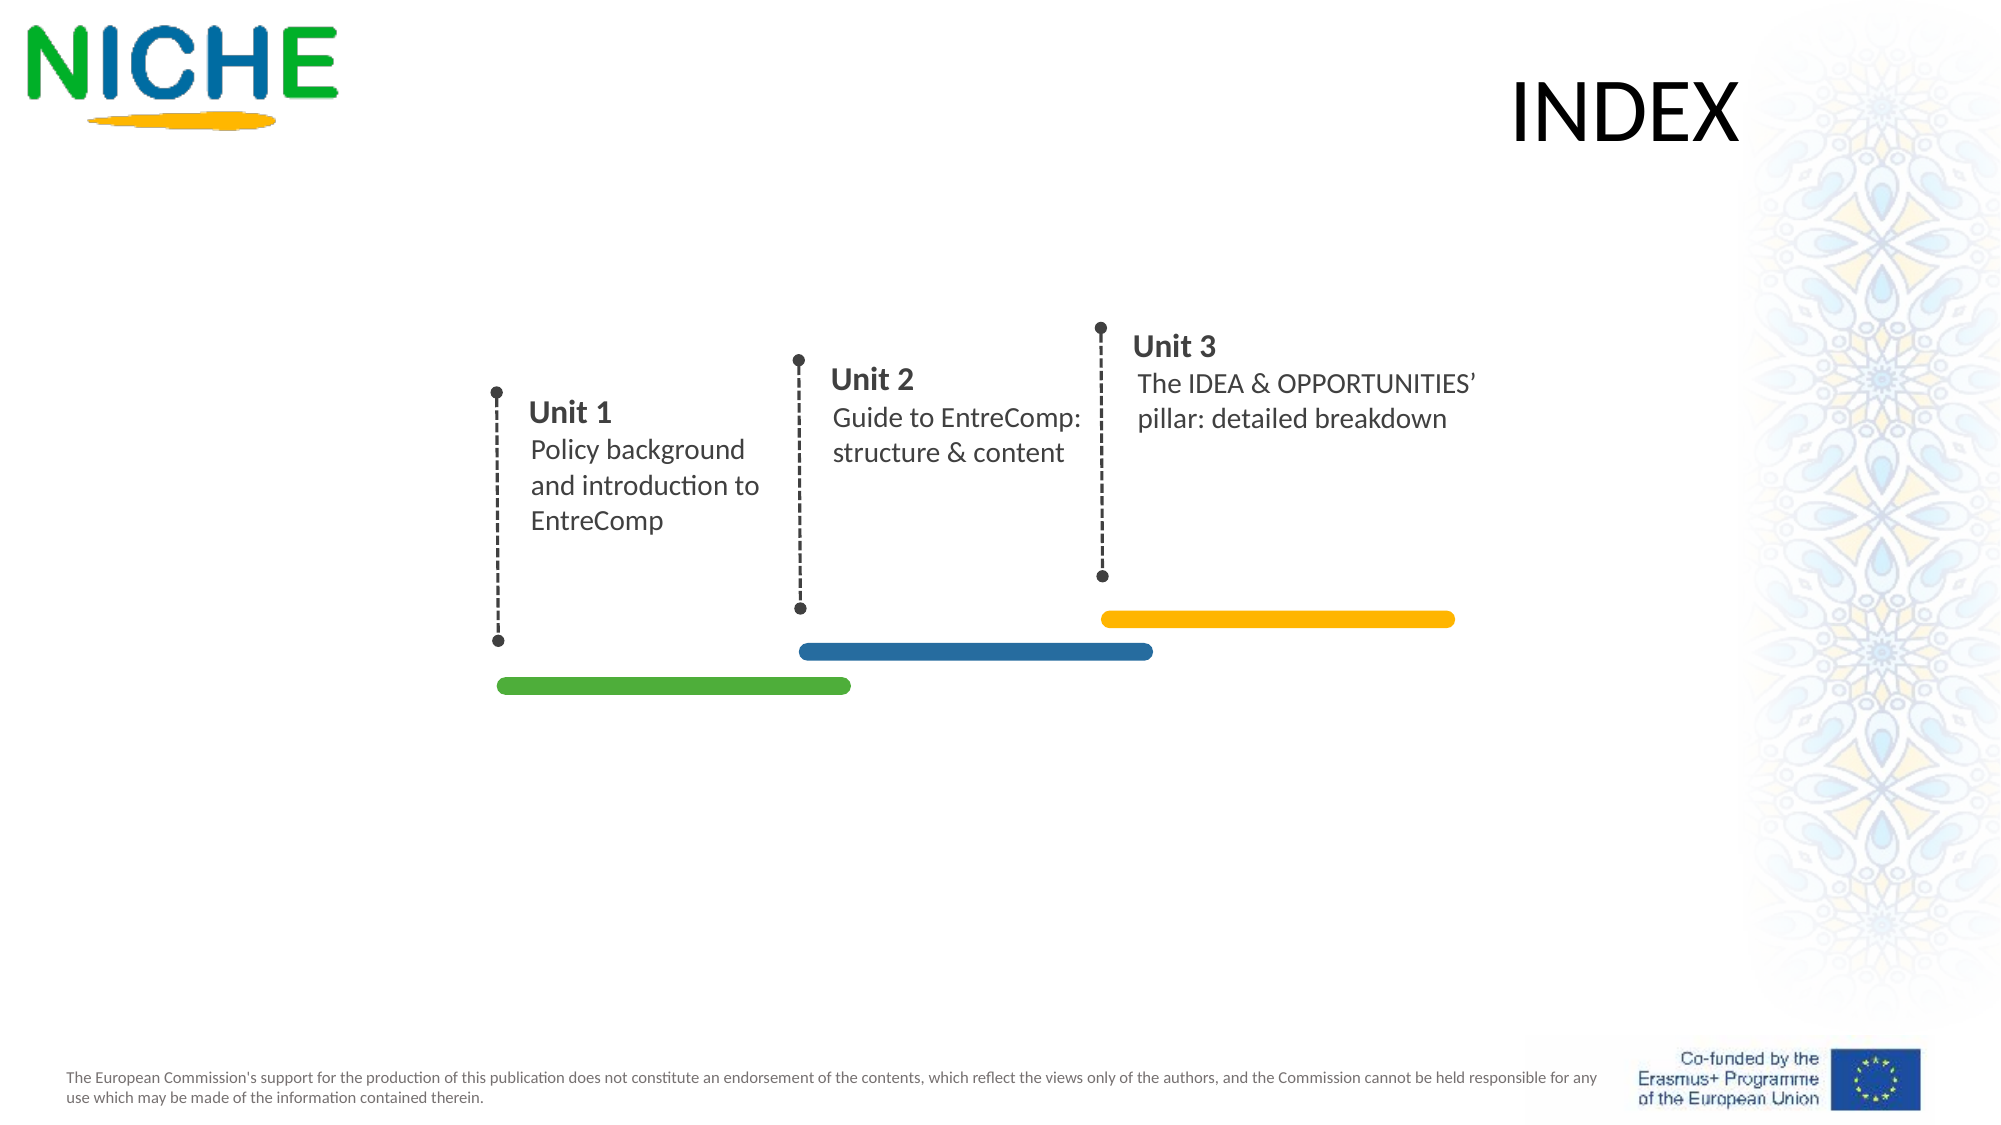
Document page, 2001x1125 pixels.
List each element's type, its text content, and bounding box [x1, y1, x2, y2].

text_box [1115, 317, 1518, 514]
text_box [813, 350, 1100, 477]
text_box INDEX [463, 55, 1755, 174]
picture [1525, 1035, 1935, 1125]
text_box [1099, 609, 1457, 630]
text_box [495, 676, 853, 696]
picture [0, 0, 365, 145]
text_box [797, 641, 1155, 662]
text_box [510, 383, 775, 545]
